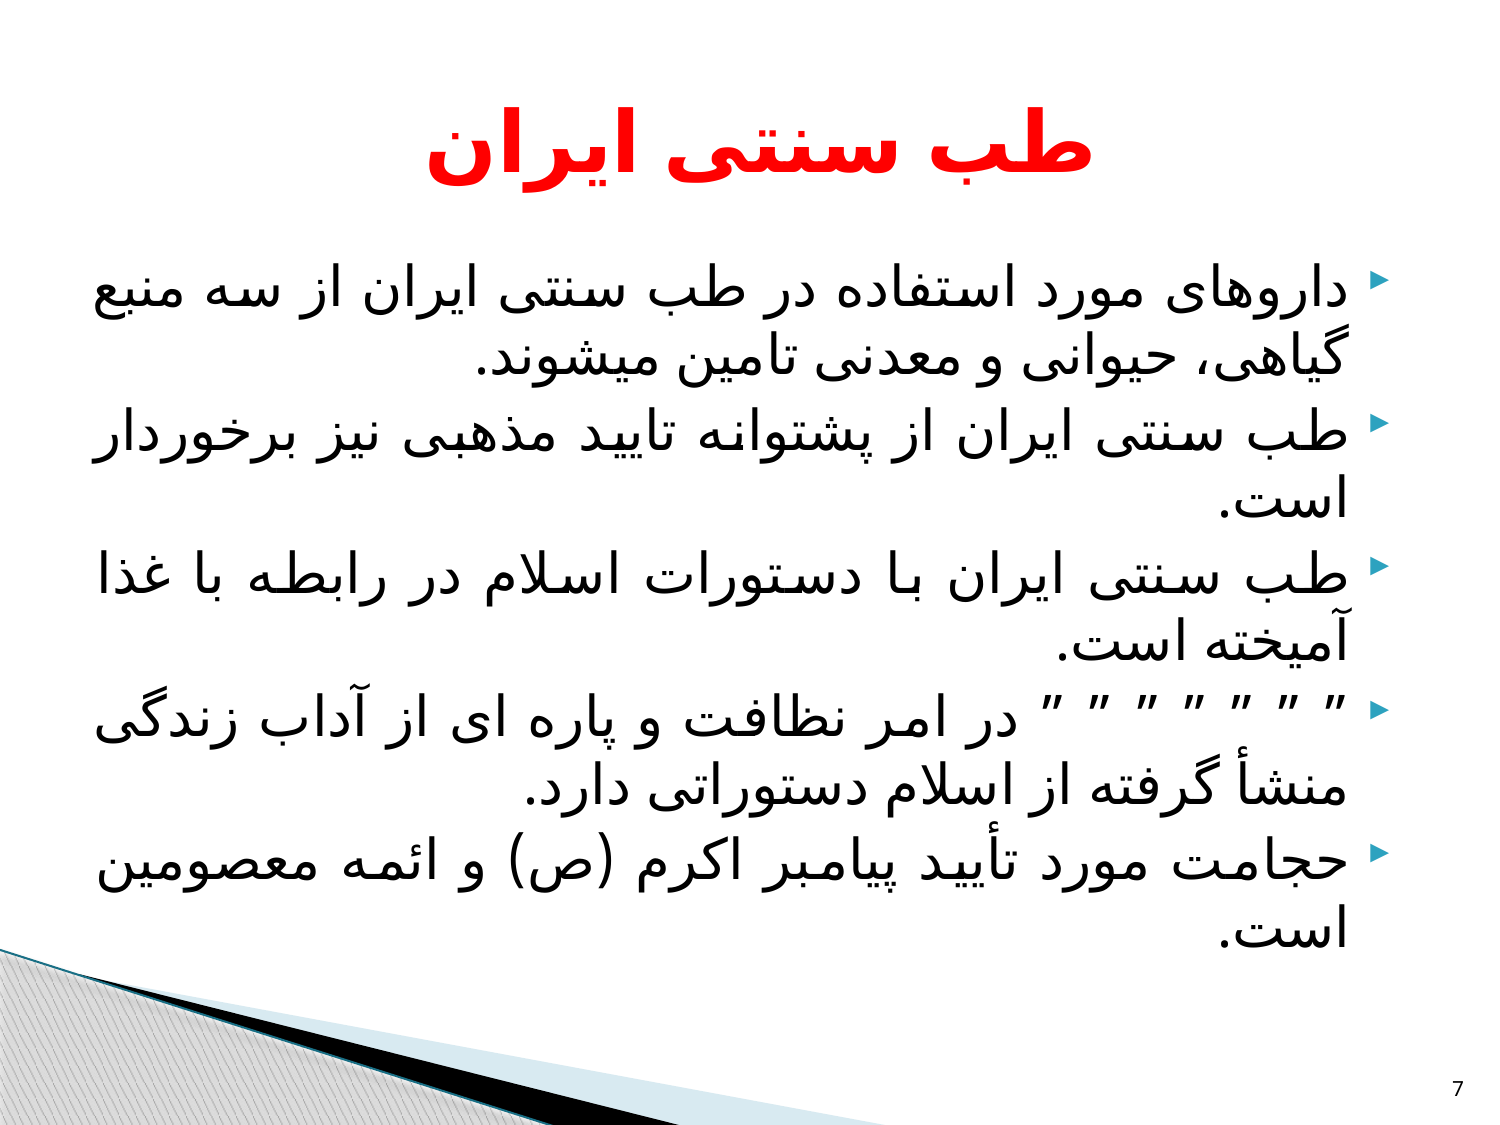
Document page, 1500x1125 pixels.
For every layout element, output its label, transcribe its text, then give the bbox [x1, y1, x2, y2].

list داروهای مورد استفاده در طب سنتی ایران از سه منبع گیاهی، حیوانی و معدنی تامین میشوند. طب سنتی ایران از پشتوانه تایید مذهبی نیز برخوردار است. طب سنتی ایران با دستورات اسلام در رابطه با غذا آمیخته است. ” ” ” ” ” ” ” در امر نظافت و پاره ای از آداب زندگی منشأ گرفته از اسلام دستوراتی دارد. حجامت مورد تأیید پیامبر اکرم (ص) و ائمه معصومین است. [75, 243, 1425, 986]
slide_number 7 [1418, 1051, 1479, 1112]
title طب سنتی ایران [75, 45, 1425, 233]
